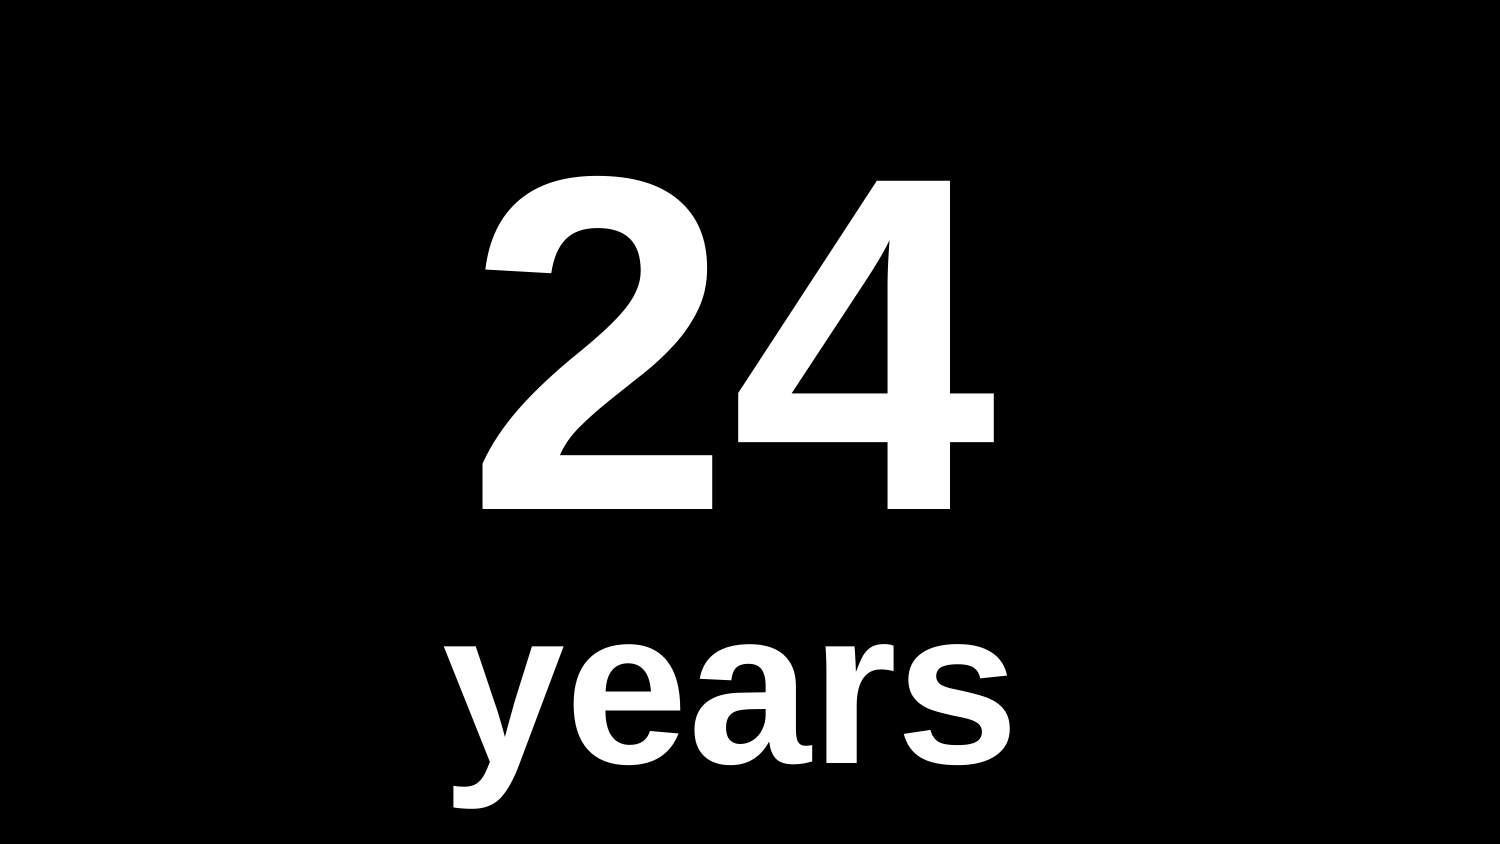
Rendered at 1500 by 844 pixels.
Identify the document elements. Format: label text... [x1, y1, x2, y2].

text_box 24 years [249, 24, 1213, 811]
